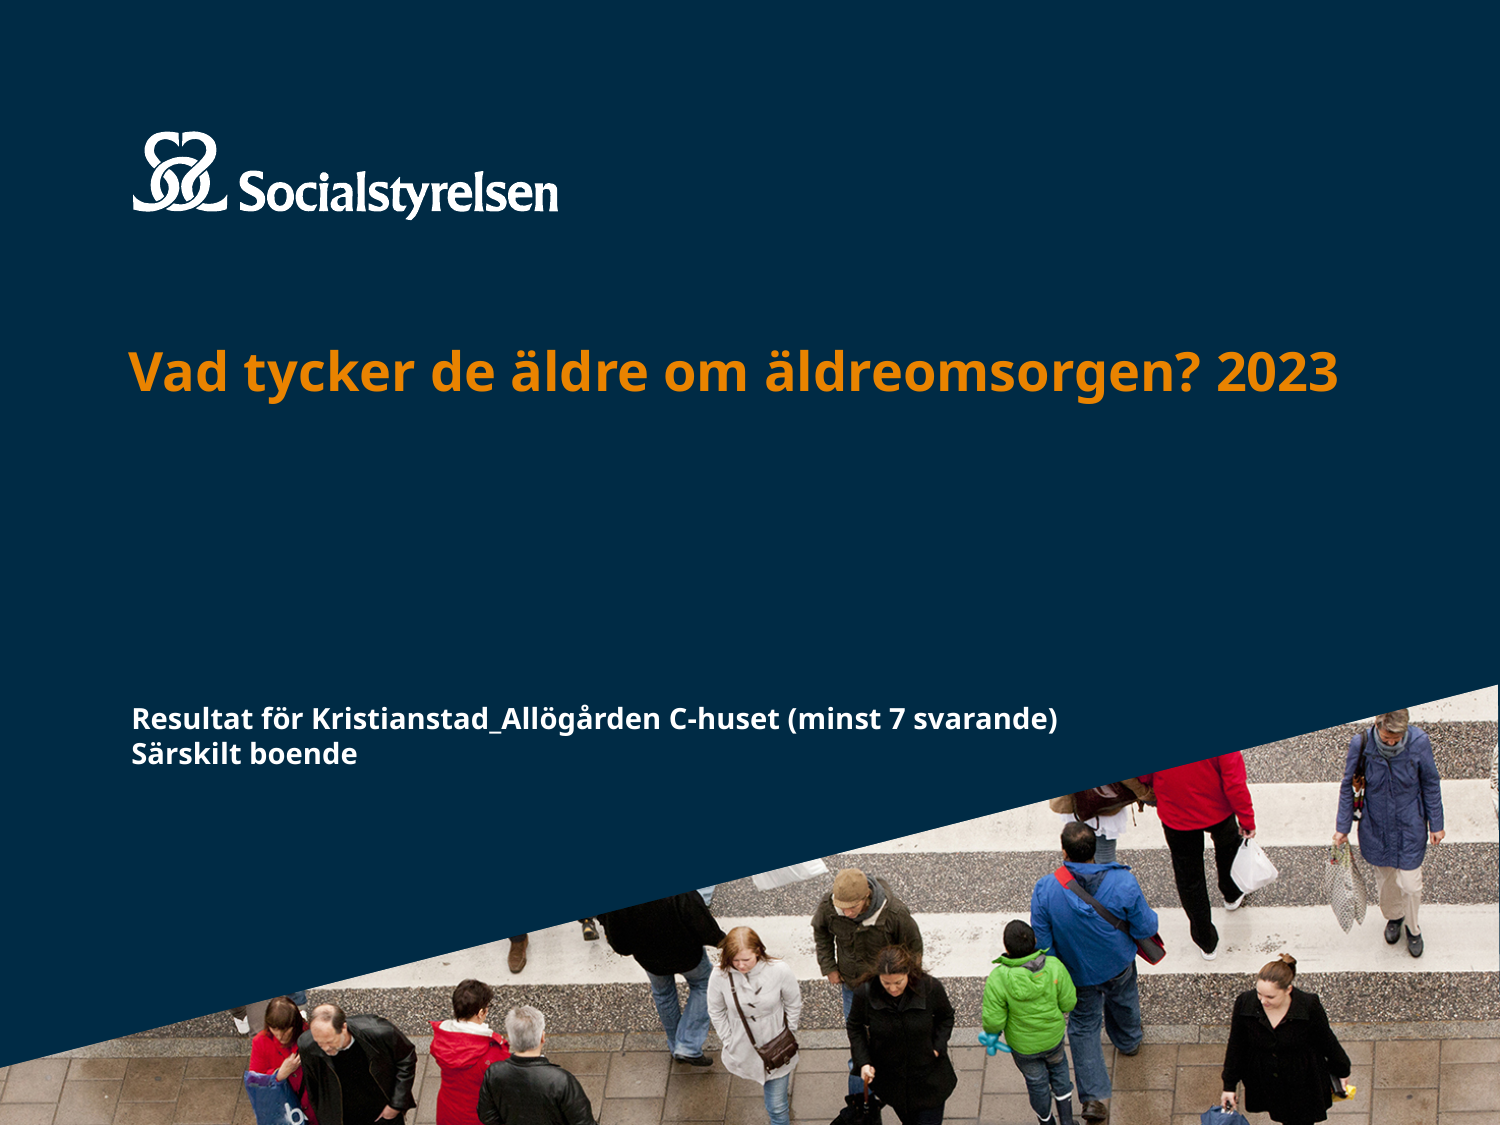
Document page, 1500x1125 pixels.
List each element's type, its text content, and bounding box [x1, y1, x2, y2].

title Vad tycker de äldre om äldreomsorgen? 2023 [128, 337, 1404, 519]
picture [0, 684, 1500, 1125]
